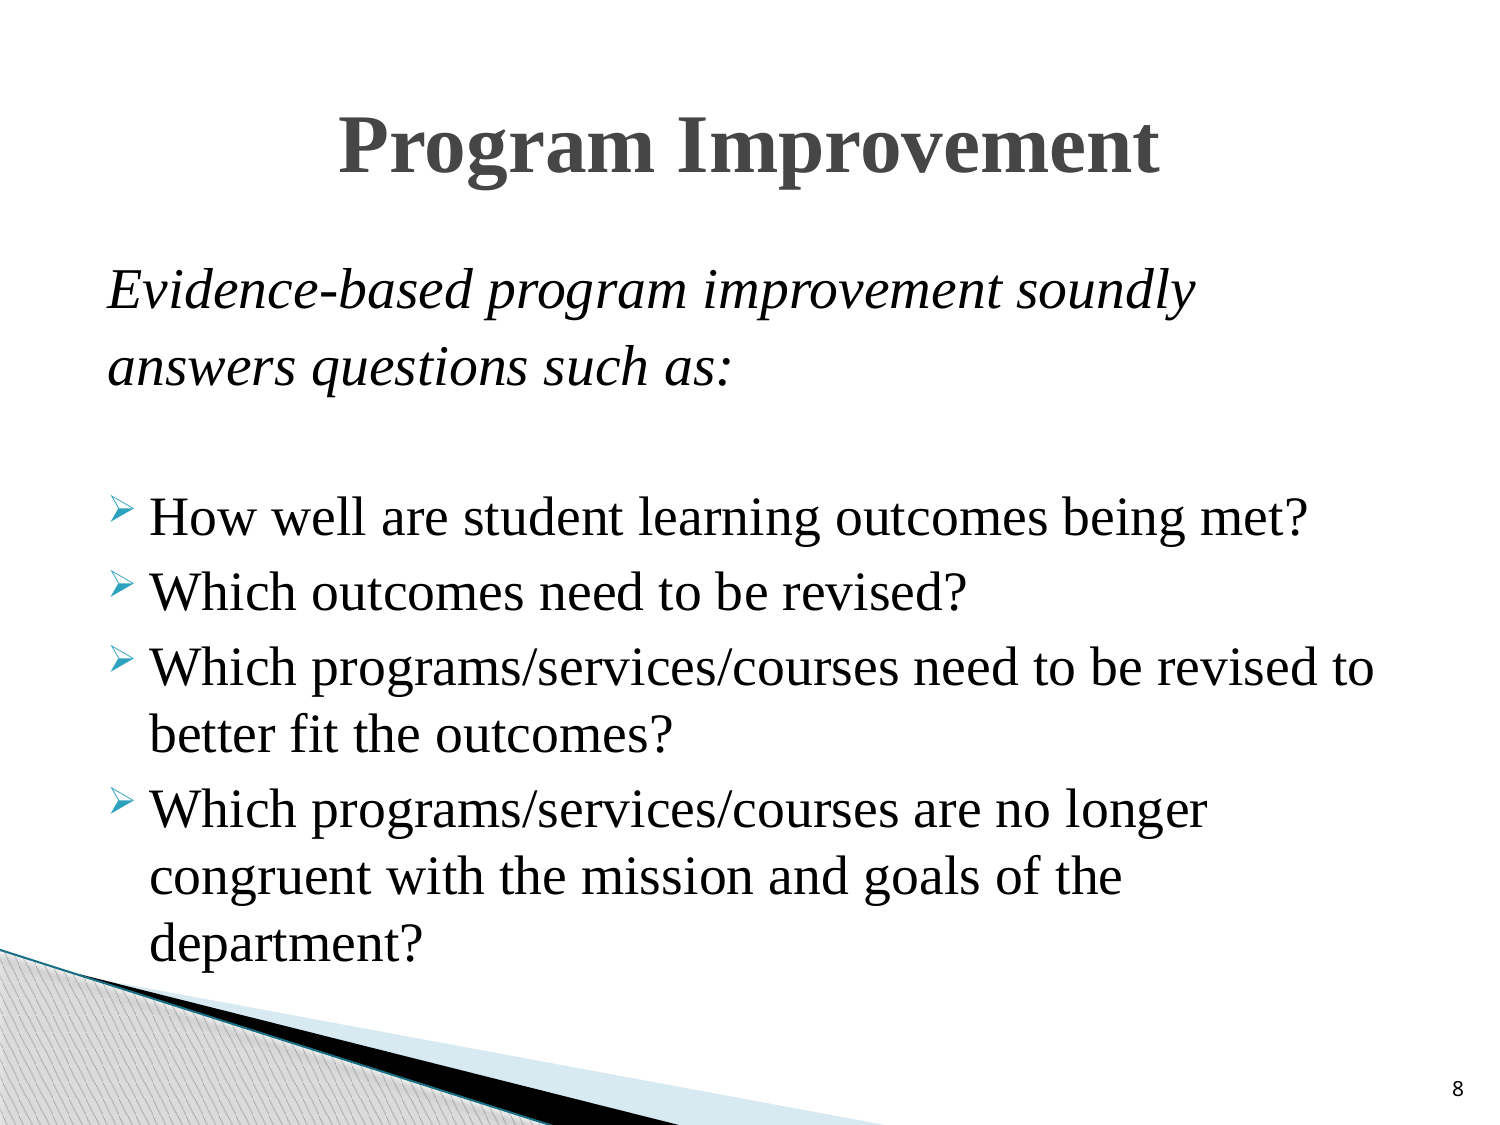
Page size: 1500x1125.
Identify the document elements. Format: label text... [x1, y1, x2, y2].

list Evidence-based program improvement soundly answers questions such as: How well are student learning outcomes being met? Which outcomes need to be revised? Which programs/services/courses need to be revised to better fit the outcomes? Which programs/services/courses are no longer congruent with the mission and goals of the department? [75, 243, 1425, 986]
slide_number 8 [1418, 1051, 1479, 1112]
title Program Improvement [75, 45, 1425, 233]
